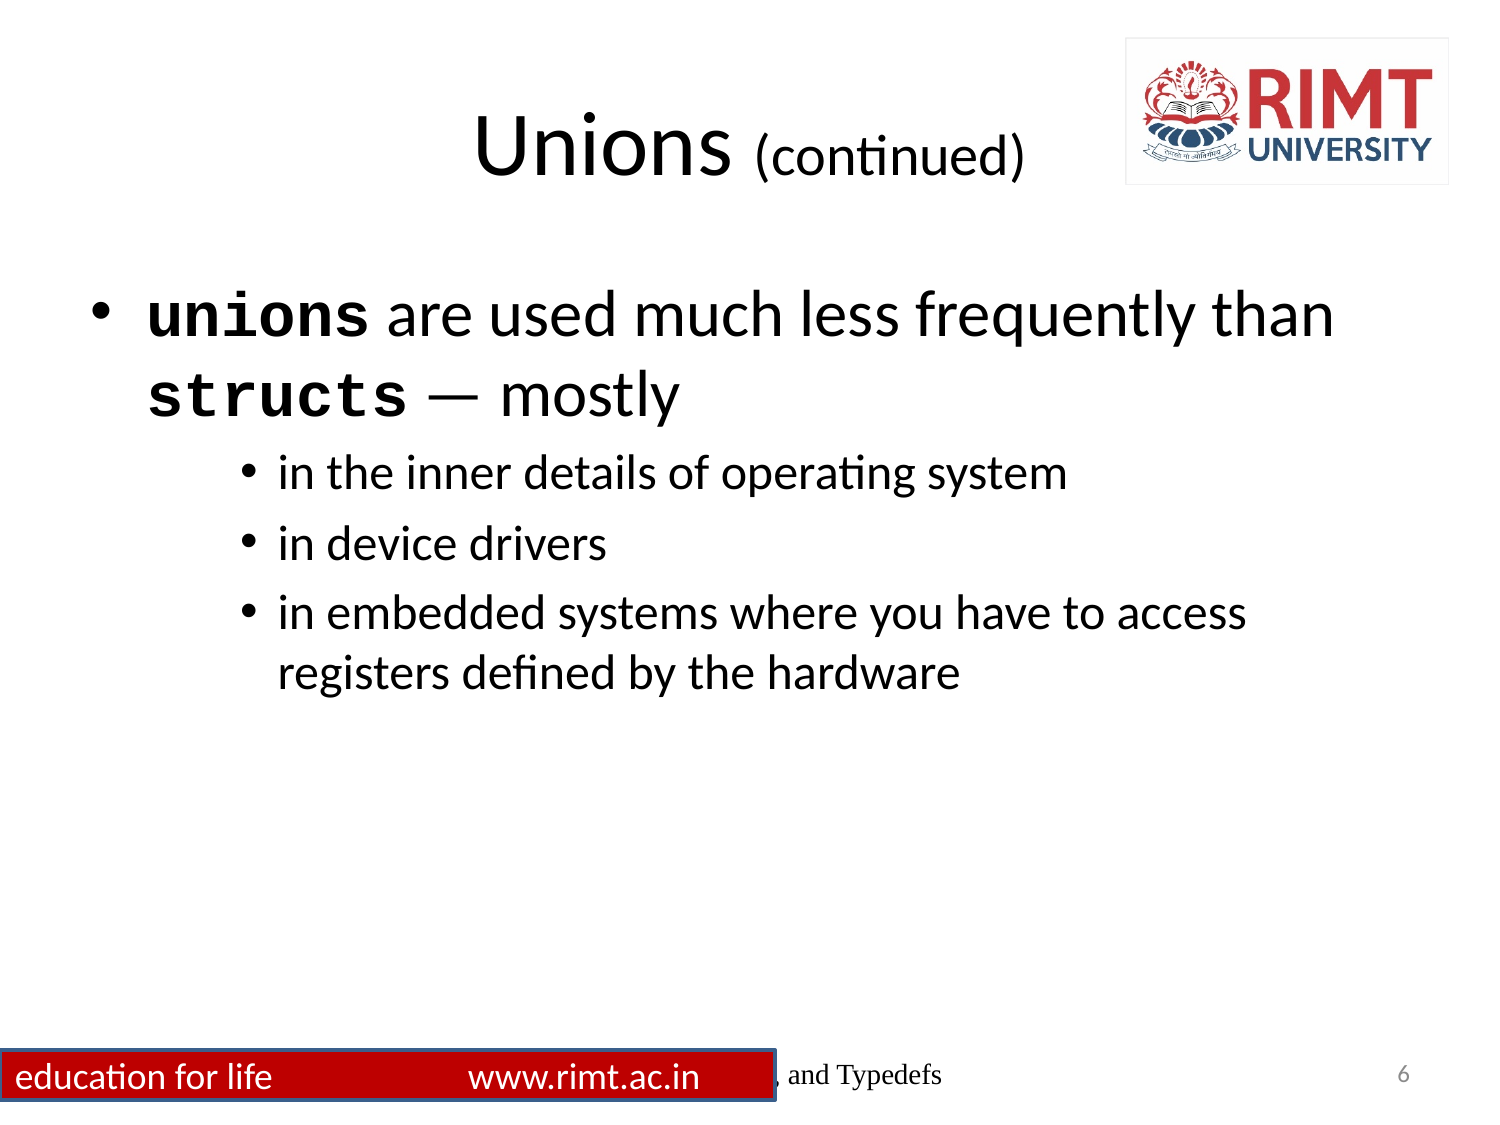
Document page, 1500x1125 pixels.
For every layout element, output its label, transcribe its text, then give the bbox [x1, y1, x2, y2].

picture [1124, 37, 1449, 185]
footer Structures, Unions, and Typedefs [512, 1042, 988, 1103]
title Unions (continued) [75, 45, 1425, 233]
list unions are used much less frequently than structs — mostly in the inner details of operating system in device drivers in embedded systems where you have to access registers defined by the hardware [75, 262, 1425, 1005]
text_box education for life www.rimt.ac.in [0, 1048, 777, 1102]
slide_number 6 [1074, 1042, 1425, 1103]
